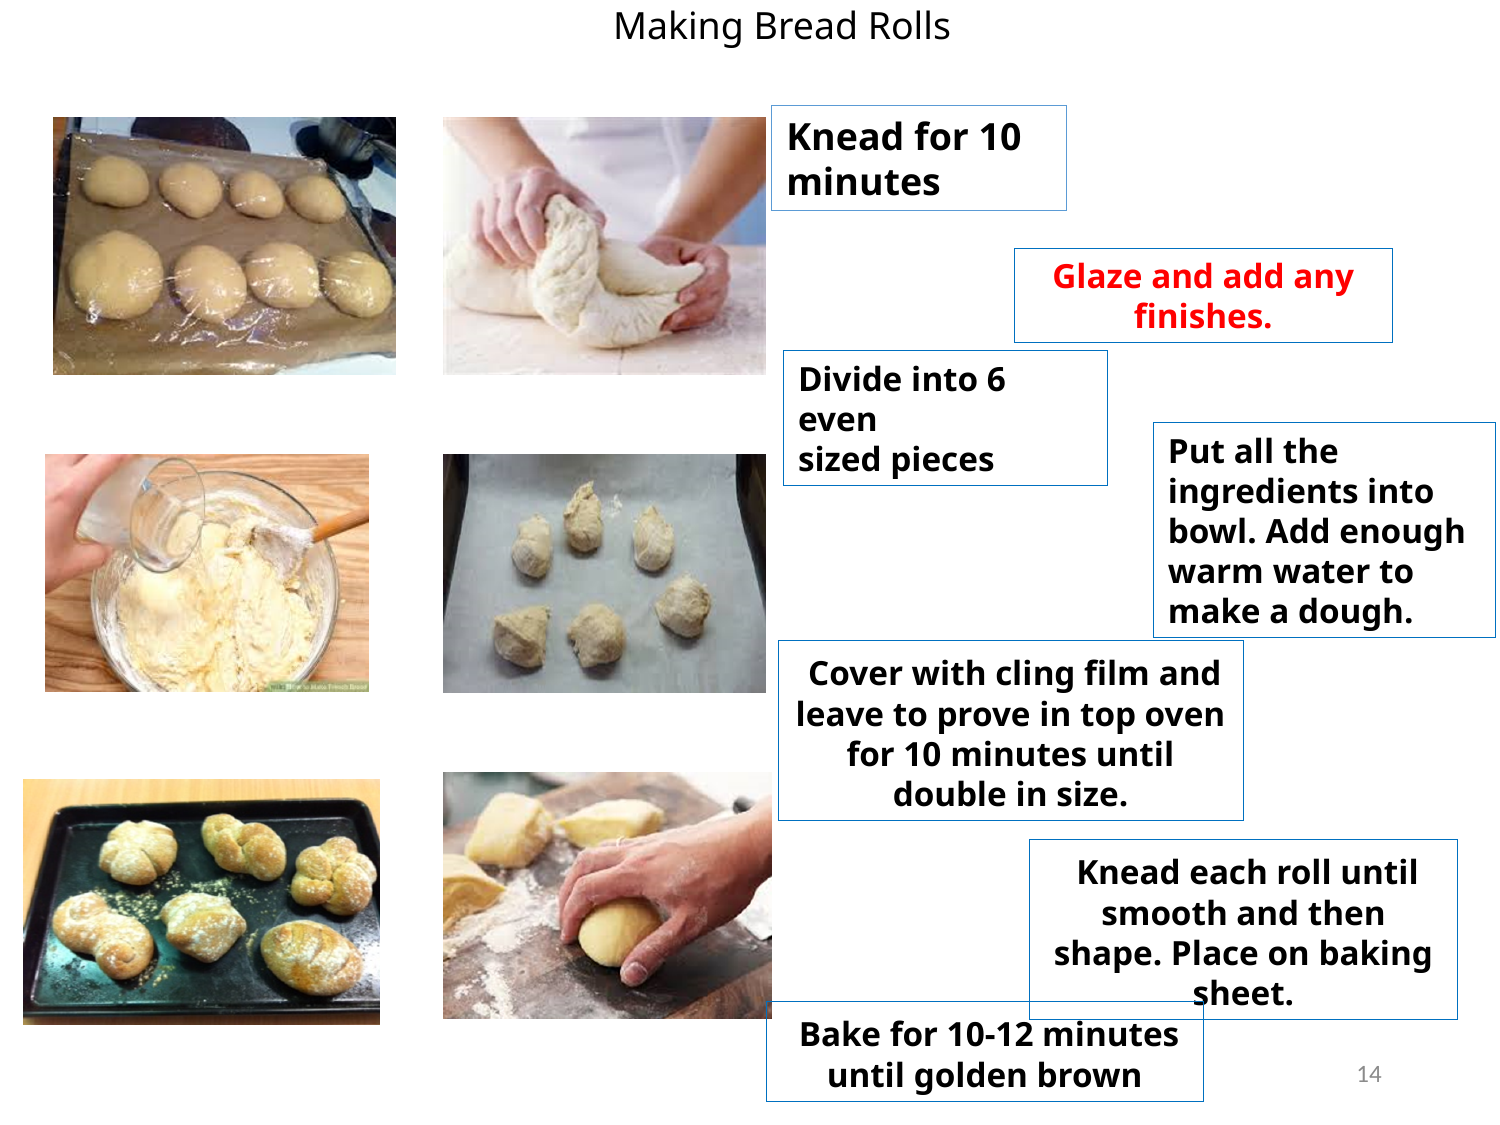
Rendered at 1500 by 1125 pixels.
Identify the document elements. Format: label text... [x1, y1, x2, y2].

picture [53, 117, 396, 375]
text_box Divide into 6 even sized pieces [783, 350, 1108, 486]
text_box Glaze and add any finishes. [1014, 248, 1393, 343]
picture [443, 117, 766, 375]
picture [23, 779, 380, 1025]
text_box Cover with cling film and leave to prove in top oven for 10 minutes until double in size. [778, 640, 1244, 821]
picture [443, 454, 766, 693]
picture [443, 772, 772, 1019]
text_box Knead each roll until smooth and then shape. Place on baking sheet. [1029, 839, 1458, 1020]
text_box Put all the ingredients into bowl. Add enough warm water to make a dough. [1153, 422, 1496, 638]
text_box Bake for 10-12 minutes until golden brown [766, 1001, 1204, 1102]
text_box Knead for 10 minutes [771, 105, 1067, 211]
text_box Making Bread Rolls [107, 0, 1458, 188]
slide_number 14 [1059, 1042, 1397, 1103]
picture [44, 454, 370, 692]
